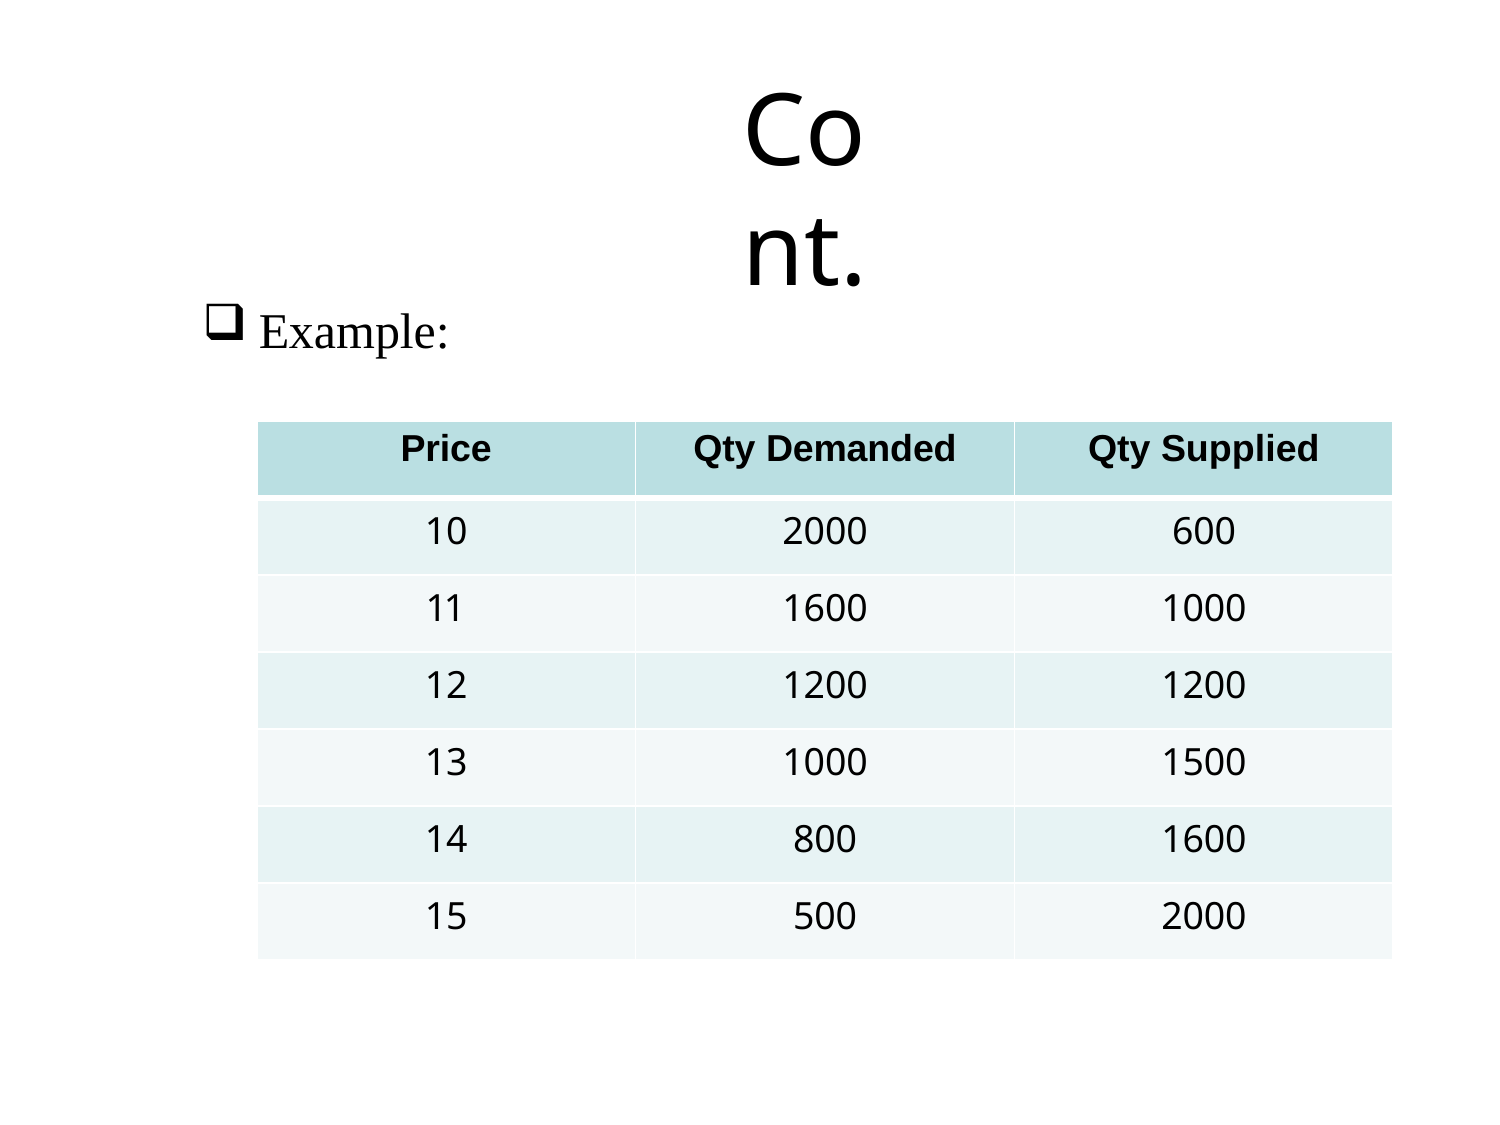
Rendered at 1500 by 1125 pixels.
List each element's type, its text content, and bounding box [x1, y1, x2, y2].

title Cont. [589, 63, 911, 306]
table_cell 1000 [1015, 576, 1392, 651]
table_cell 13 [258, 730, 635, 805]
table_cell 12 [258, 653, 635, 728]
table_cell 11 [258, 576, 635, 651]
table_cell 1600 [636, 576, 1014, 651]
table_header Qty Supplied [1015, 422, 1392, 495]
table_cell 600 [1015, 501, 1392, 574]
table_cell 1000 [636, 730, 1014, 805]
table_header Qty Demanded [636, 422, 1014, 495]
table_cell 500 [636, 884, 1014, 959]
table_cell 1500 [1015, 730, 1392, 805]
table_cell 2000 [636, 501, 1014, 574]
table_cell 15 [258, 884, 635, 959]
table_cell 800 [636, 807, 1014, 882]
table_cell 2000 [1015, 884, 1392, 959]
table_cell 1600 [1015, 807, 1392, 882]
table_cell 14 [258, 807, 635, 882]
table_cell 1200 [1015, 653, 1392, 728]
table_cell 10 [258, 501, 635, 574]
table_header Price [258, 422, 635, 495]
text_box Example: [200, 296, 453, 359]
table_cell 1200 [636, 653, 1014, 728]
